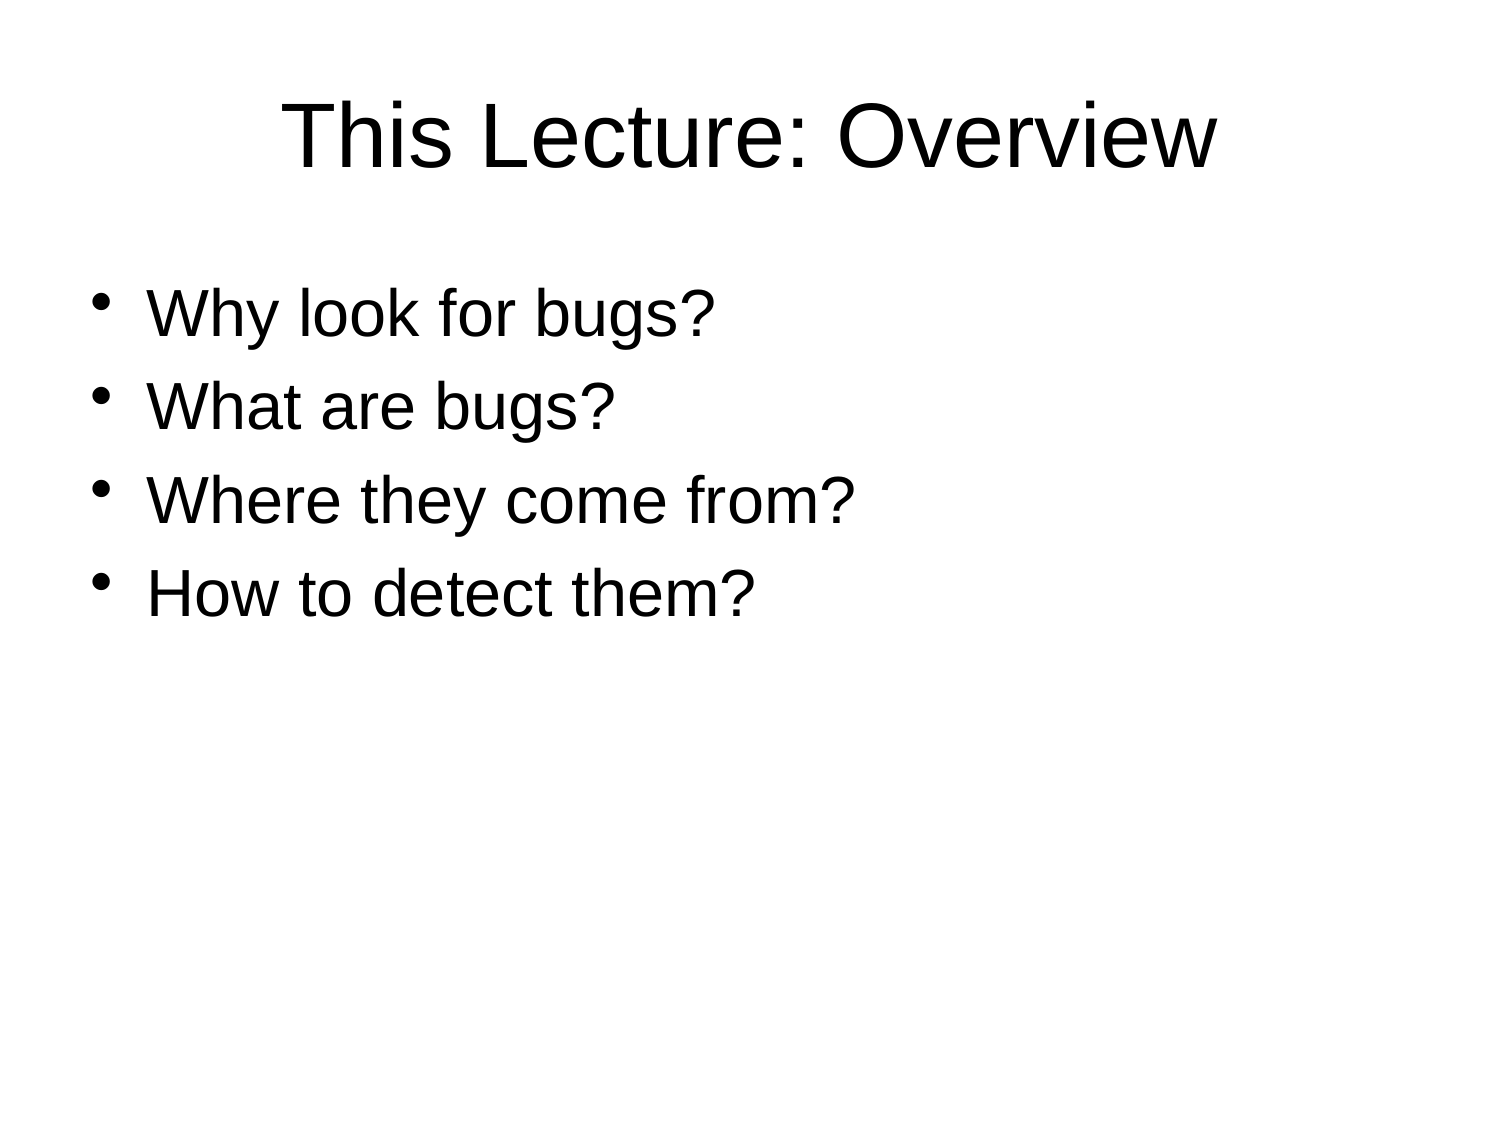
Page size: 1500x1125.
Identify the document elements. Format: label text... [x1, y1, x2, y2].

list Why look for bugs? What are bugs? Where they come from? How to detect them? [75, 262, 1450, 1000]
title This Lecture: Overview [75, 37, 1425, 225]
